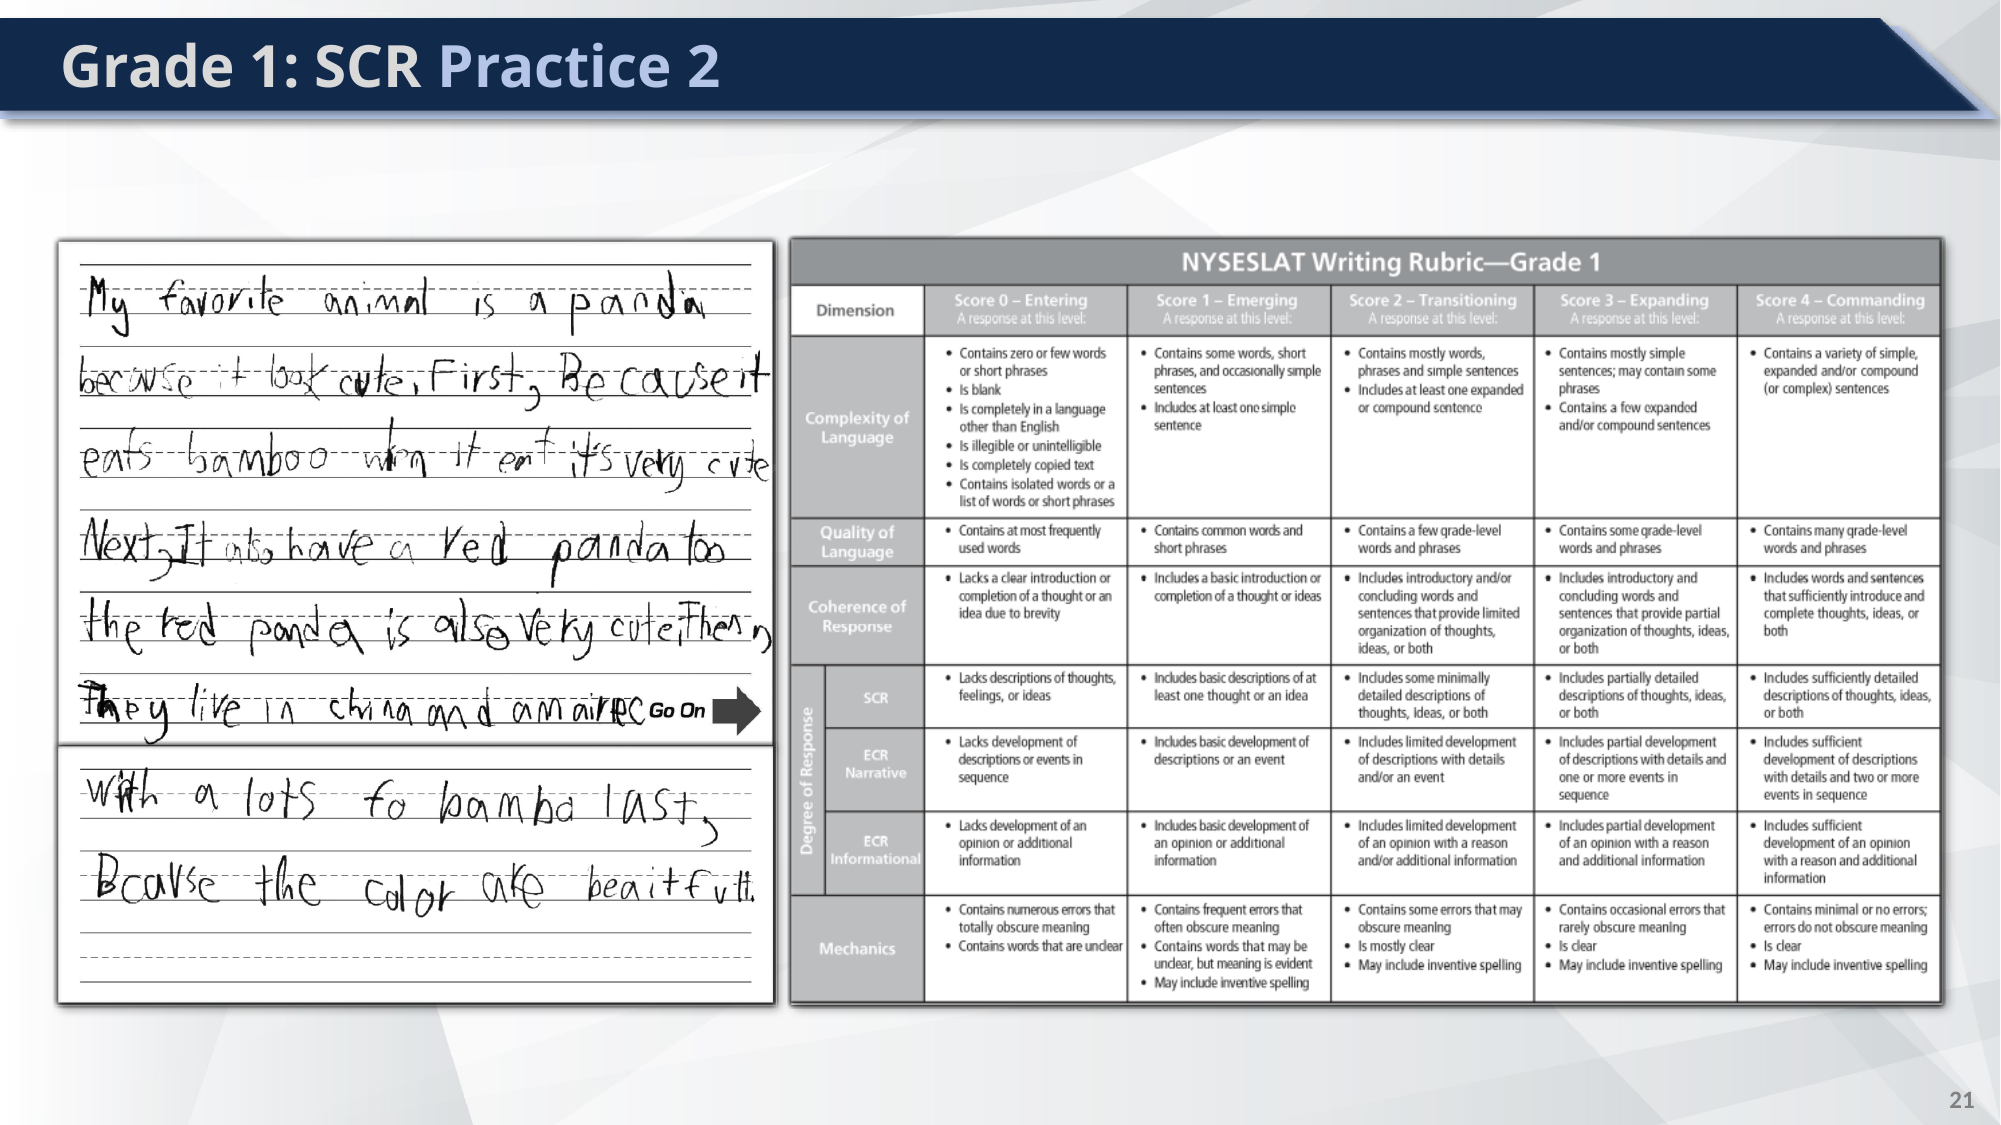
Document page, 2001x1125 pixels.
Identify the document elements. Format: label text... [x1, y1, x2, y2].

slide_number 20 [1927, 1068, 1990, 1125]
picture [0, 0, 2001, 1125]
title Grade 1: SCR Practice 2 [45, 21, 1771, 116]
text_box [55, 238, 776, 1006]
